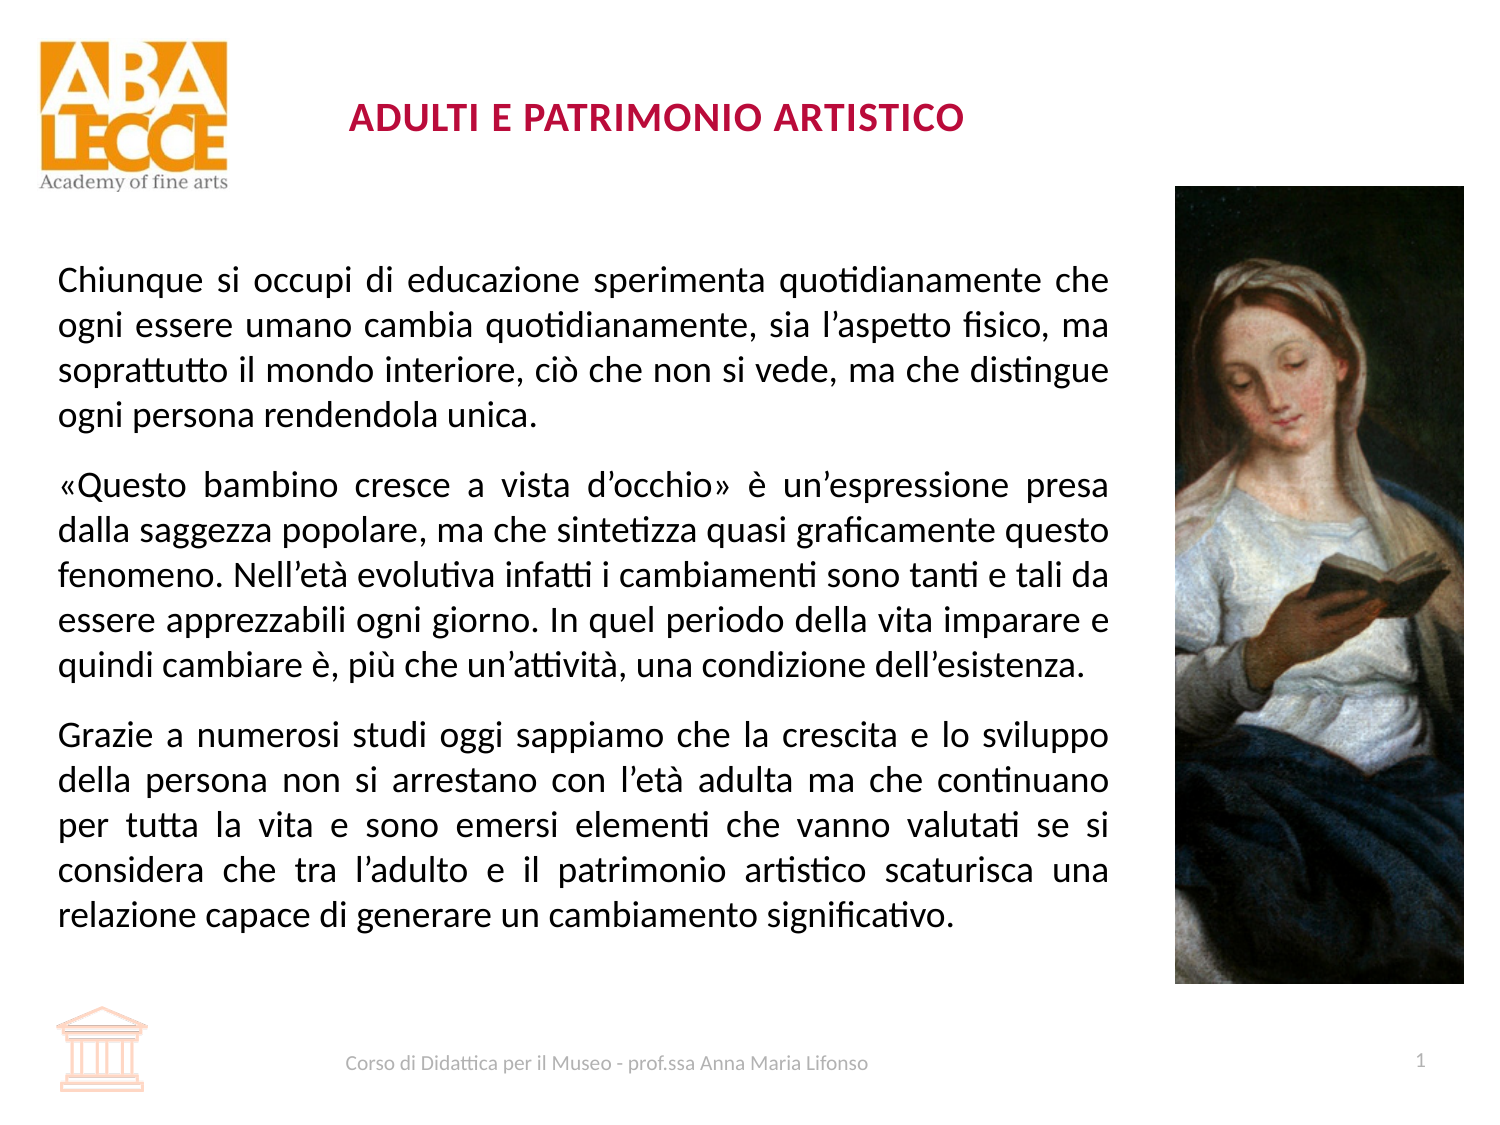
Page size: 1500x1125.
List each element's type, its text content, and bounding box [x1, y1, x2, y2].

picture [1174, 186, 1464, 985]
slide_number 1 [1080, 1046, 1427, 1073]
picture [37, 38, 230, 193]
footer Corso di Didattica per il Museo - prof.ssa Anna Maria Lifonso [224, 1049, 991, 1076]
text_box Chiunque si occupi di educazione sperimenta quotidianamente che ogni essere umano cambia quotidianamente, sia l’aspetto fisico, ma soprattutto il mondo interiore, ciò che non si vede, ma che distingue ogni persona rendendola unica. «Questo bambino cresce a vista d’occhio» è un’espressione presa dalla saggezza popolare, ma che sintetizza quasi graficamente questo fenomeno. Nell’età evolutiva infatti i cambiamenti sono tanti e tali da essere apprezzabili ogni giorno. In quel periodo della vita imparare e quindi cambiare è, più che un’attività, una condizione dell’esistenza. Grazie a numerosi studi oggi sappiamo che la crescita e lo sviluppo della persona non si arrestano con l’età adulta ma che continuano per tutta la vita e sono emersi elementi che vanno valutati se si considera che tra l’adulto e il patrimonio artistico scaturisca una relazione capace di generare un cambiamento significativo. [55, 254, 1150, 1000]
text_box ADULTI E PATRIMONIO ARTISTICO [347, 89, 1103, 140]
picture [55, 1006, 149, 1093]
